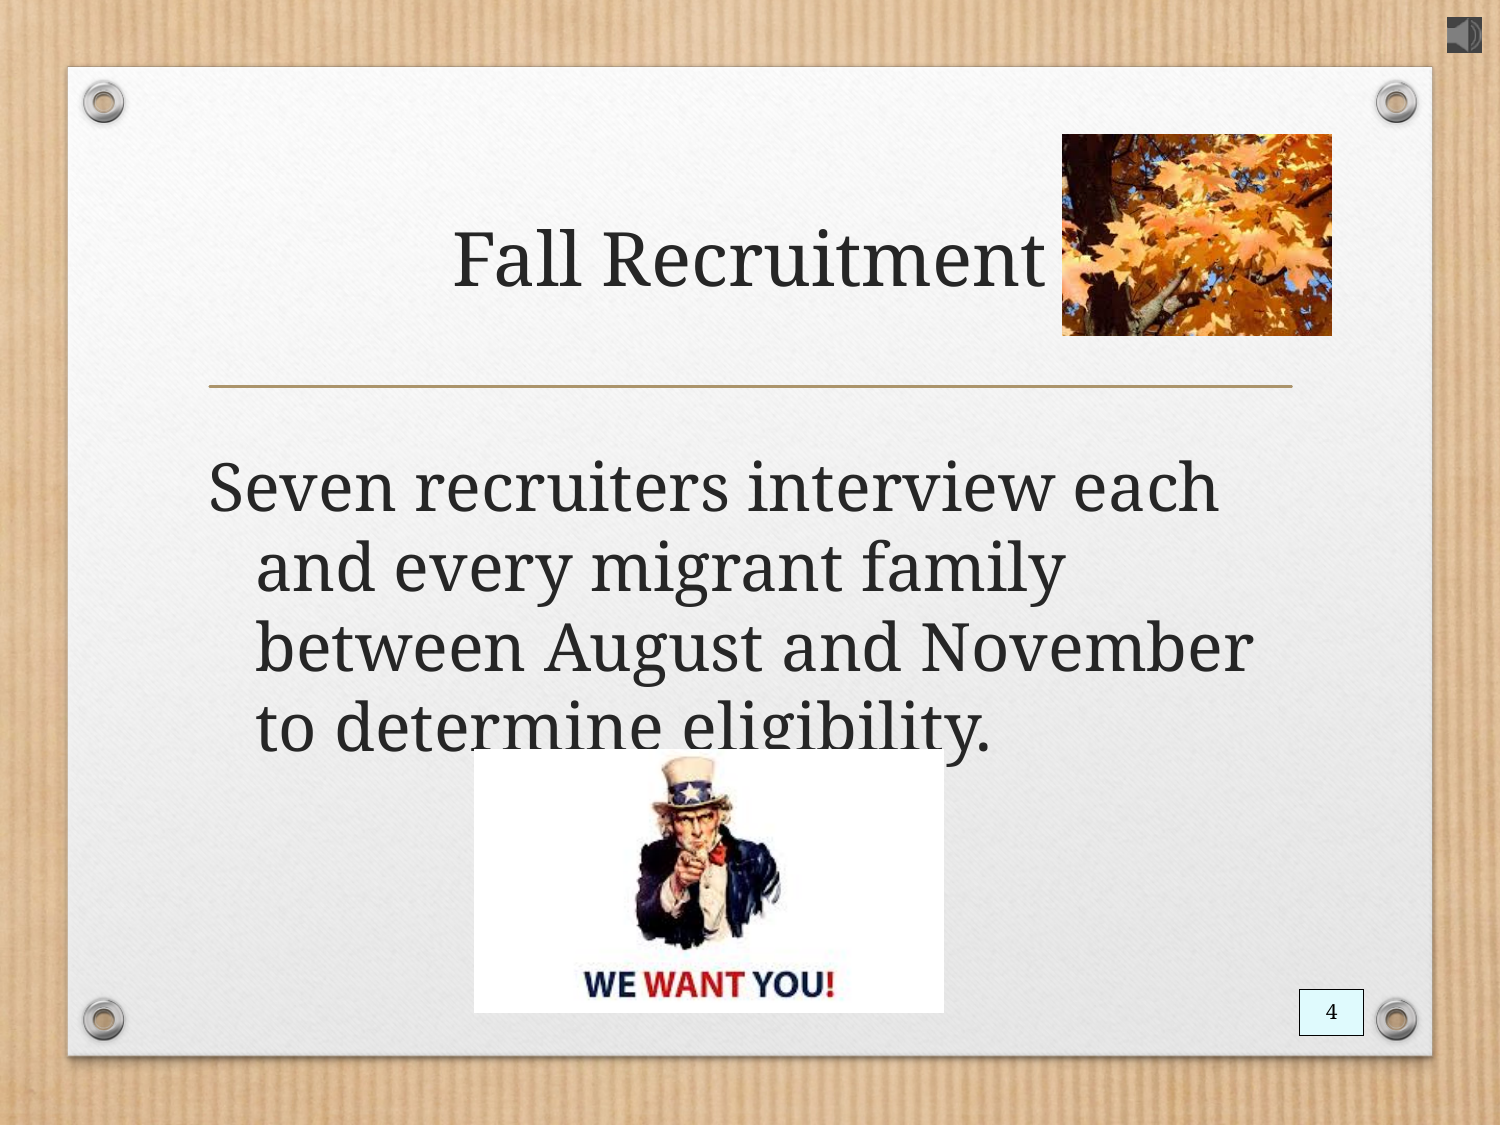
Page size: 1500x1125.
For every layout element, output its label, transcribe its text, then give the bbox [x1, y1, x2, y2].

list Seven recruiters interview each and every migrant family between August and November to determine eligibility. [193, 437, 1309, 792]
title Fall Recruitment [193, 150, 1309, 365]
picture [0, 0, 1500, 1125]
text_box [1445, 16, 1484, 55]
slide_number 4 [1299, 989, 1364, 1036]
